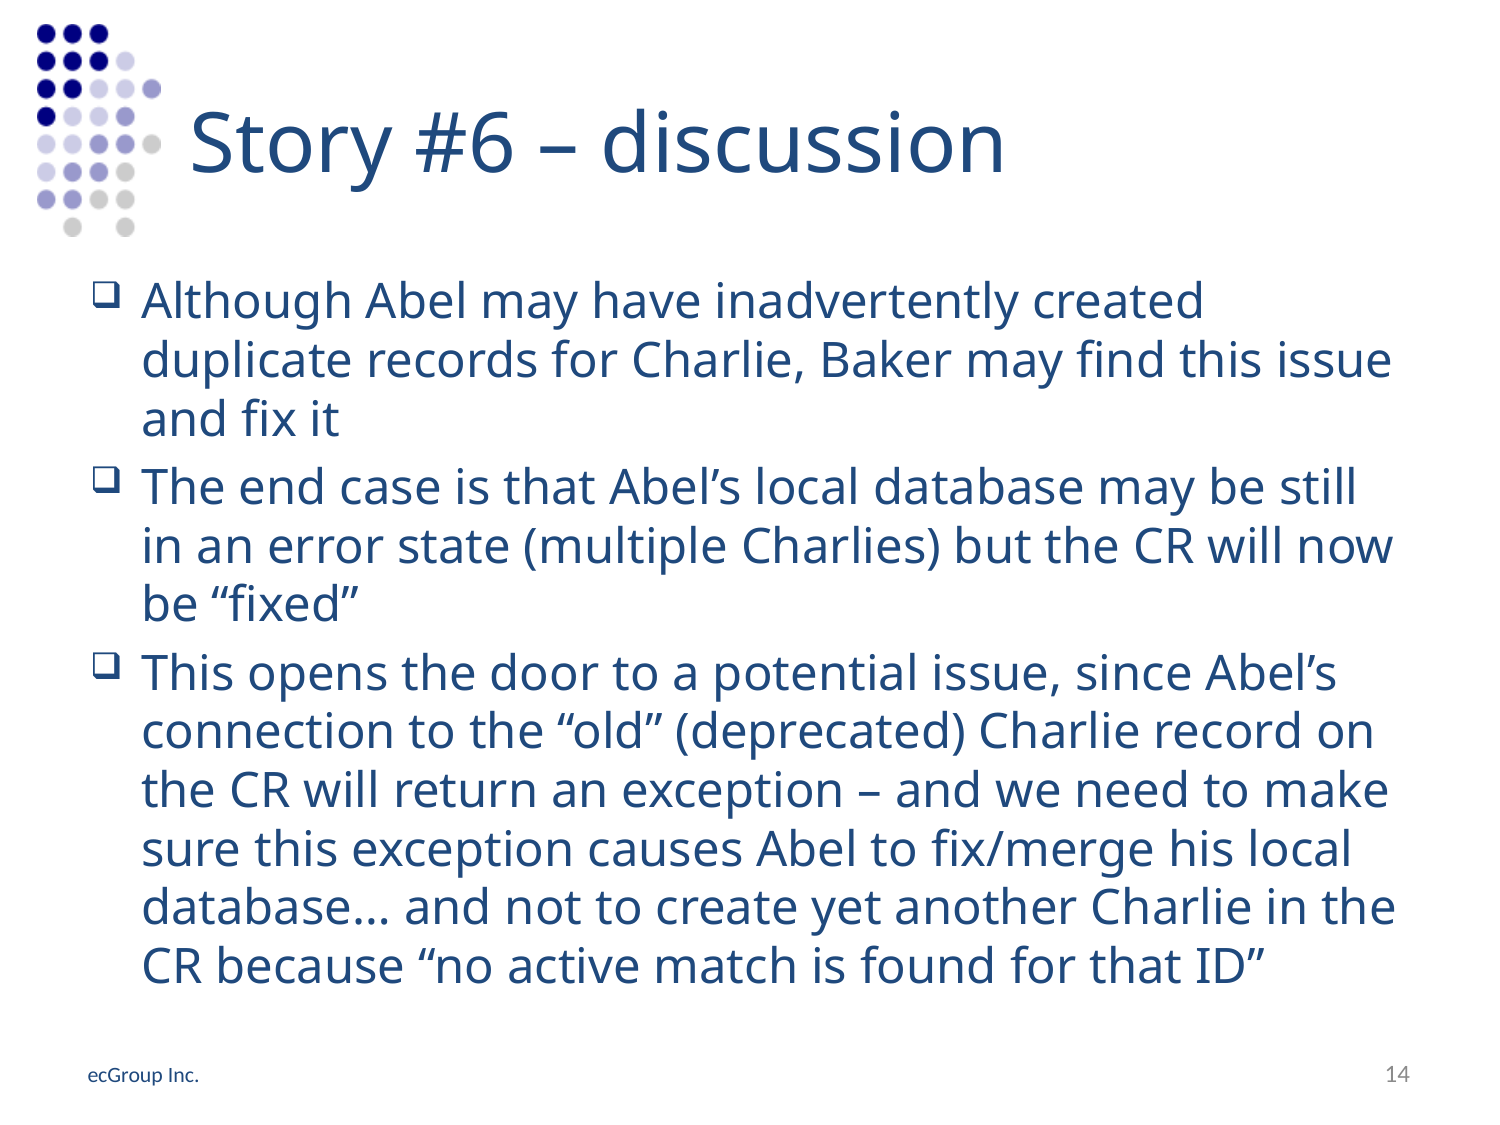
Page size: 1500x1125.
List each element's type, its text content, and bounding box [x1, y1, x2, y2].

title Story #6 – discussion [174, 45, 1425, 233]
picture [37, 24, 161, 237]
slide_number 14 [1074, 1042, 1425, 1103]
list Although Abel may have inadvertently created duplicate records for Charlie, Baker may find this issue and fix it The end case is that Abel’s local database may be still in an error state (multiple Charlies) but the CR will now be “fixed” This opens the door to a potential issue, since Abel’s connection to the “old” (deprecated) Charlie record on the CR will return an exception – and we need to make sure this exception causes Abel to fix/merge his local database… and not to create yet another Charlie in the CR because “no active match is found for that ID” [75, 262, 1425, 1005]
